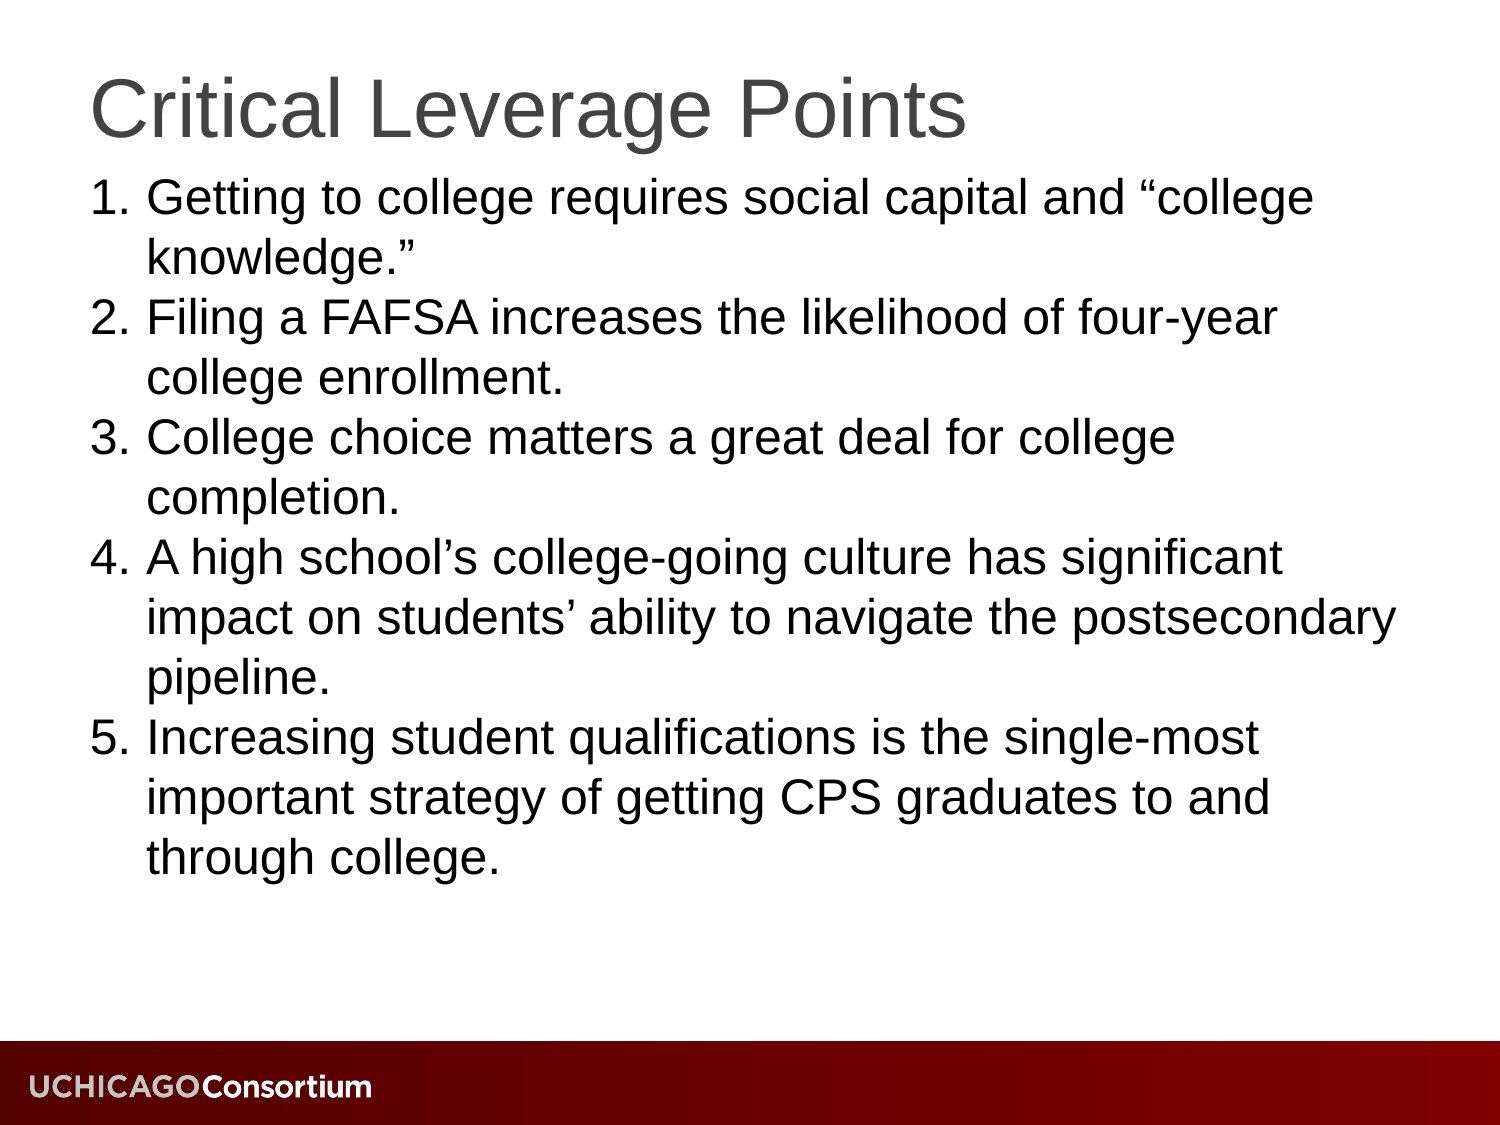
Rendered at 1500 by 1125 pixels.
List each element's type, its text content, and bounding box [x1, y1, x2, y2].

title Critical Leverage Points [75, 24, 1438, 162]
subtitle Getting to college requires social capital and “college knowledge.” Filing a FAFSA increases the likelihood of four-year college enrollment. College choice matters a great deal for college completion. A high school’s college-going culture has significant impact on students’ ability to navigate the postsecondary pipeline. Increasing student qualifications is the single-most important strategy of getting CPS graduates to and through college. [75, 162, 1438, 1000]
